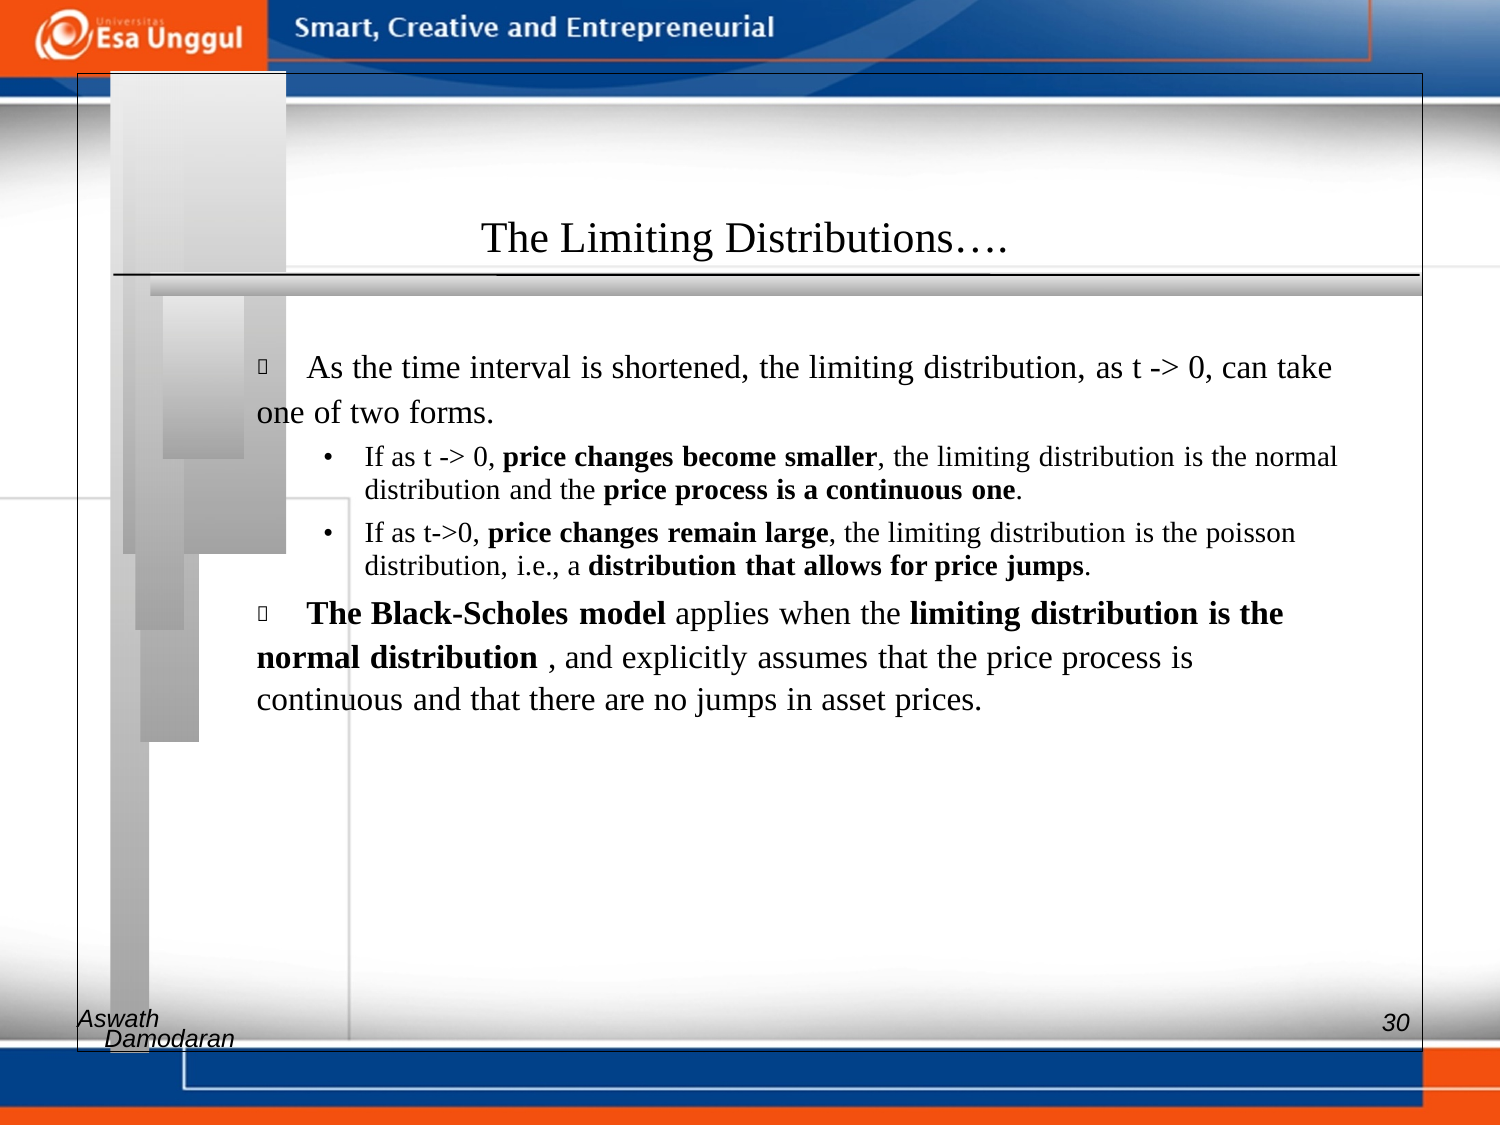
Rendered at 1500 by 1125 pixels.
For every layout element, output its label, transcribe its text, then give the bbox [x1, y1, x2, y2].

picture [0, 0, 1500, 1125]
text_box The Limiting Distributions….  As the time interval is shortened, the limiting distribution, as t -> 0, can take one of two forms. • If as t -> 0, price changes become smaller, the limiting distribution is the normal distribution and the price process is a continuous one. • If as t->0, price changes remain large, the limiting distribution is the poisson distribution, i.e., a distribution that allows for price jumps.  The Black-Scholes model applies when the limiting distribution is the normal distribution , and explicitly assumes that the price process is continuous and that there are no jumps in asset prices. Aswath [77, 73, 1423, 1052]
